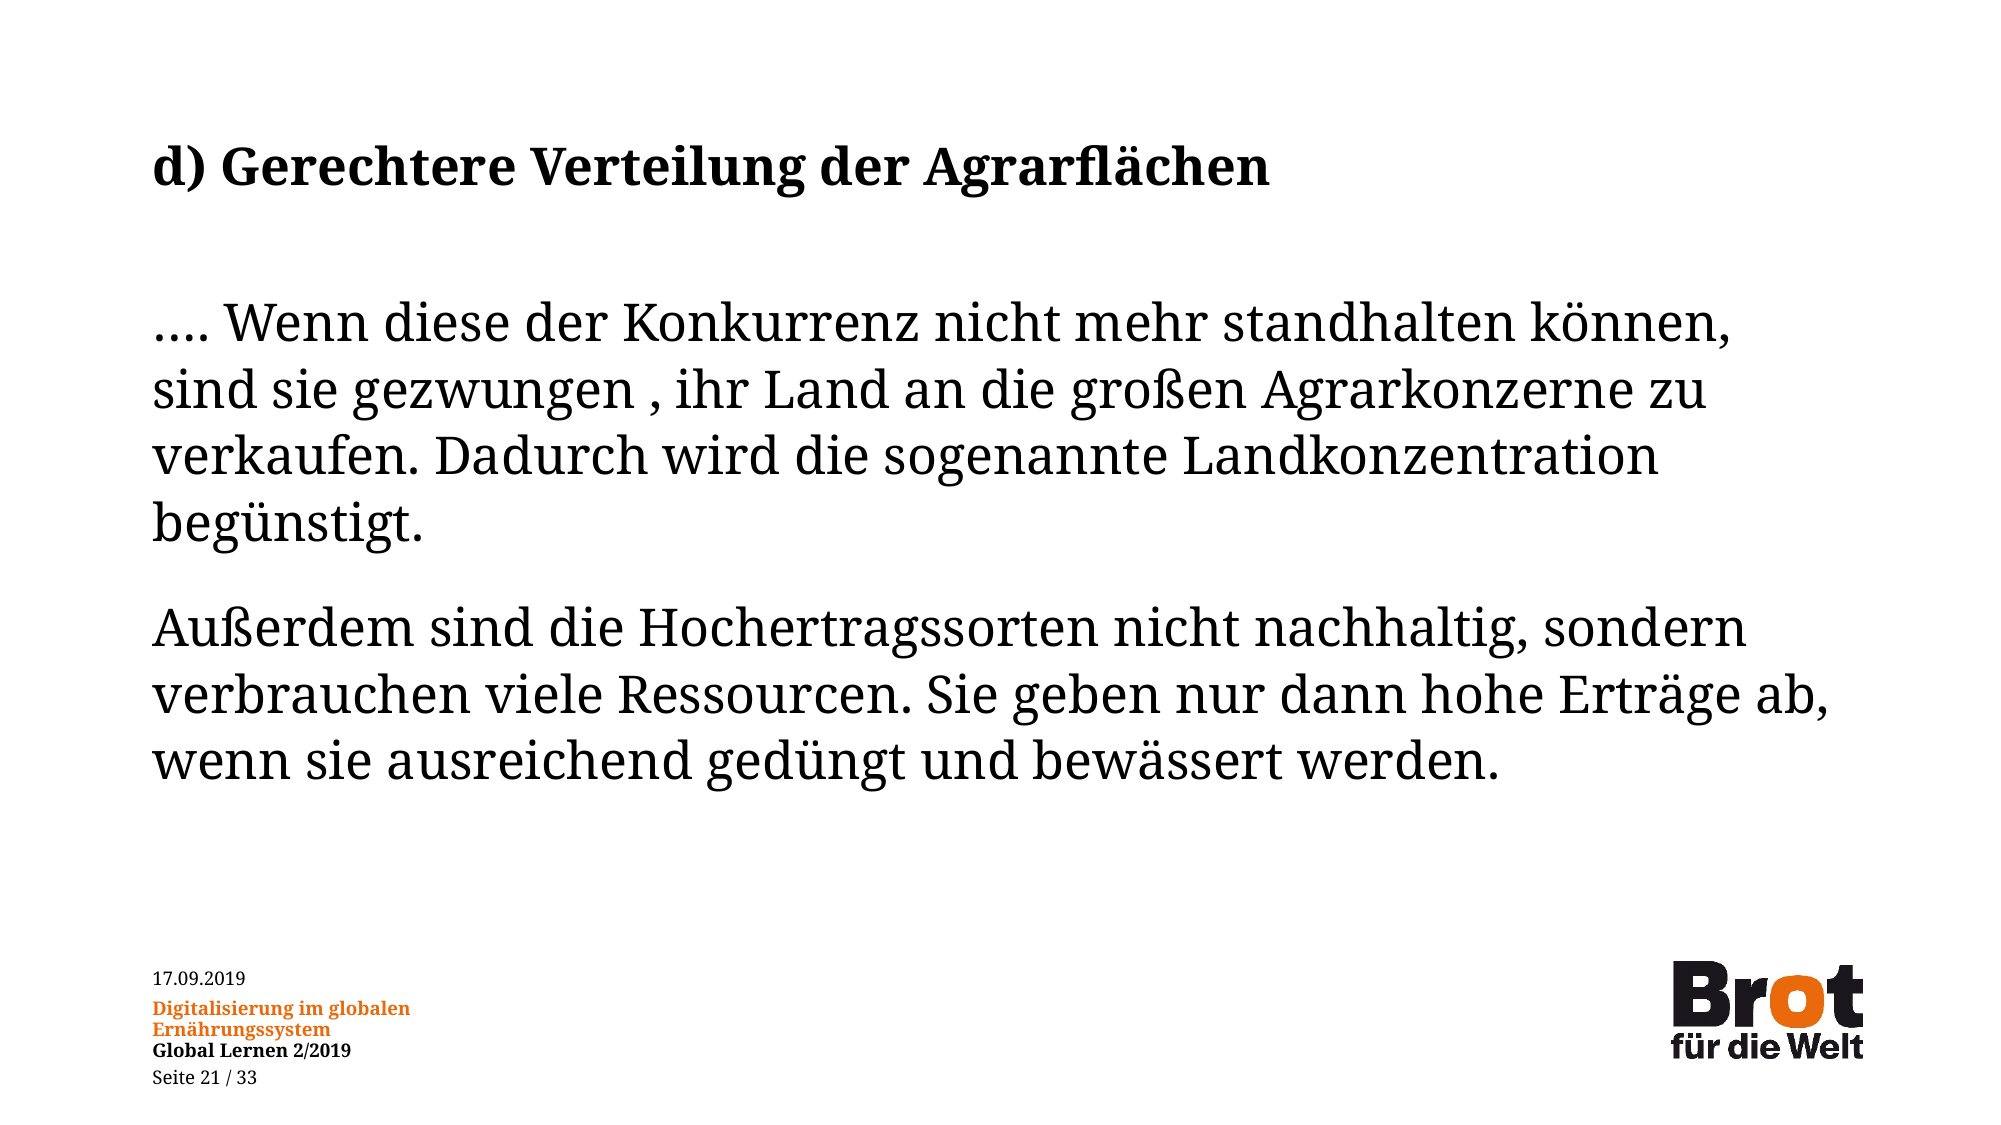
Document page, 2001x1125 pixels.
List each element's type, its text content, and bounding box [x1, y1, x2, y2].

title d) Gerechtere Verteilung der Agrarflächen [137, 59, 1863, 277]
picture [1671, 992, 1863, 1059]
list …. Wenn diese der Konkurrenz nicht mehr standhalten können, sind sie gezwungen , ihr Land an die großen Agrarkonzerne zu verkaufen. Dadurch wird die sogenannte Landkonzentration begünstigt. Außerdem sind die Hochertragssorten nicht nachhaltig, sondern verbrauchen viele Ressourcen. Sie geben nur dann hohe Erträge ab, wenn sie ausreichend gedüngt und bewässert werden. [137, 277, 1863, 992]
